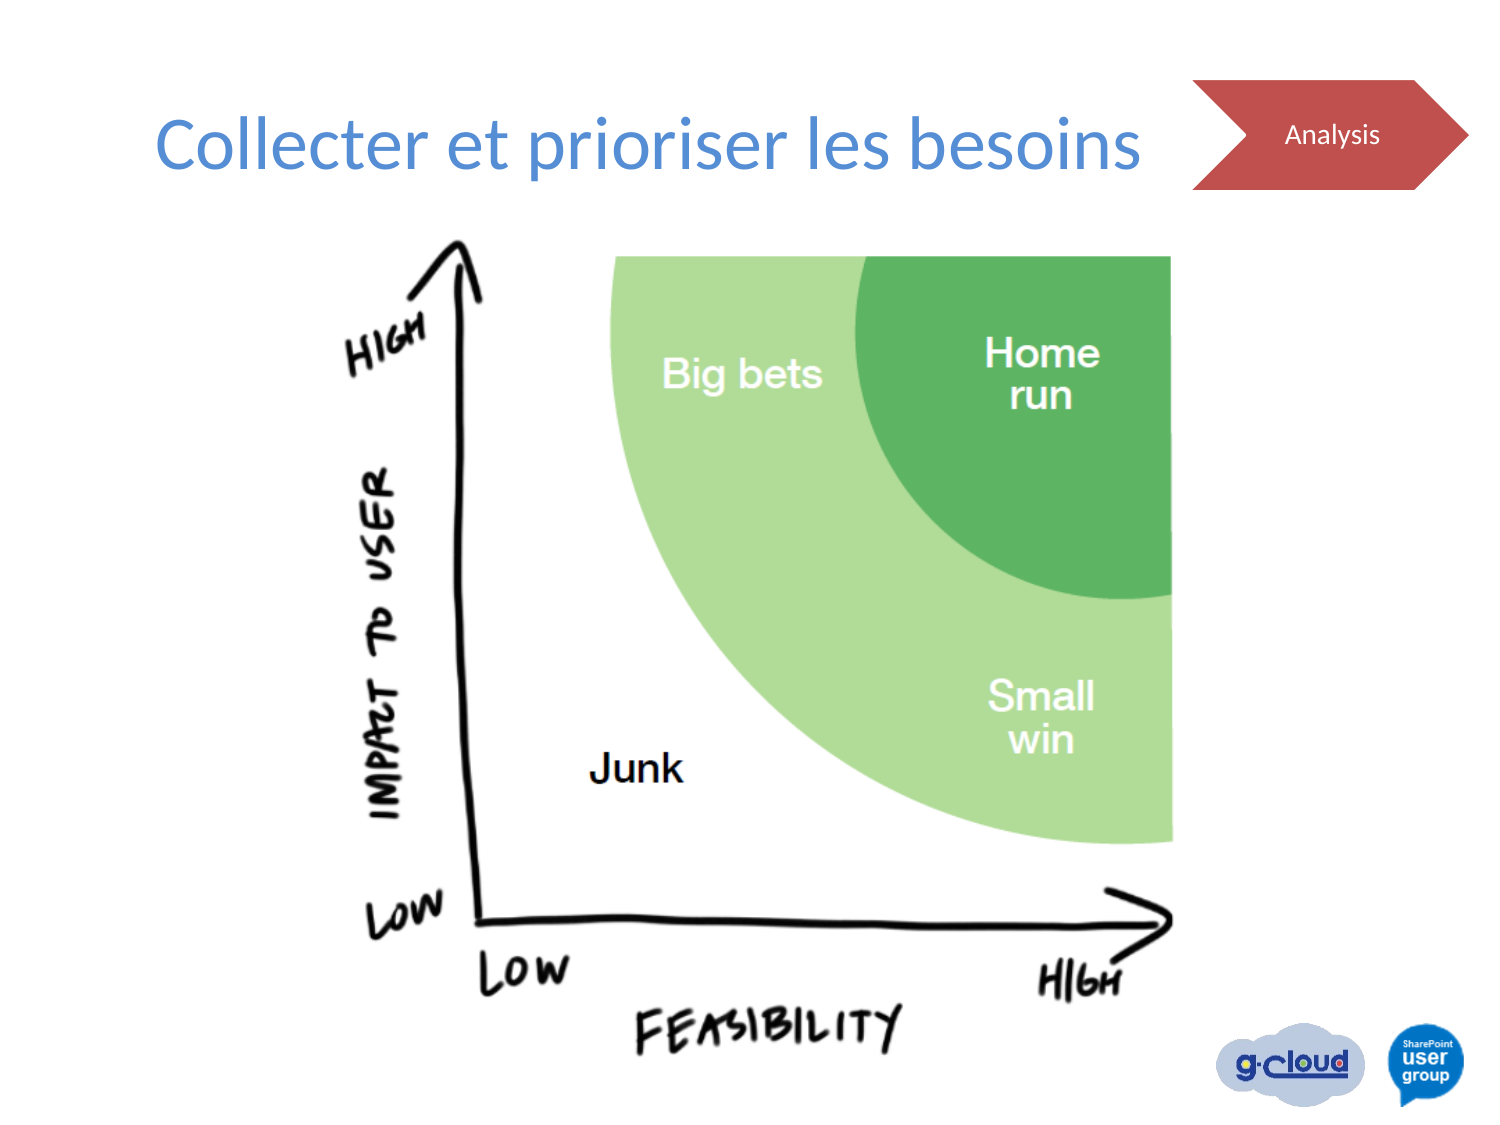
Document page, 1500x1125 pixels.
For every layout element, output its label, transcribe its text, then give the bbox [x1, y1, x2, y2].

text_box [1186, 77, 1473, 193]
picture [321, 236, 1179, 1058]
picture [1387, 1023, 1482, 1107]
picture [1216, 1023, 1365, 1107]
title Collecter et prioriser les besoins [112, 45, 1188, 233]
